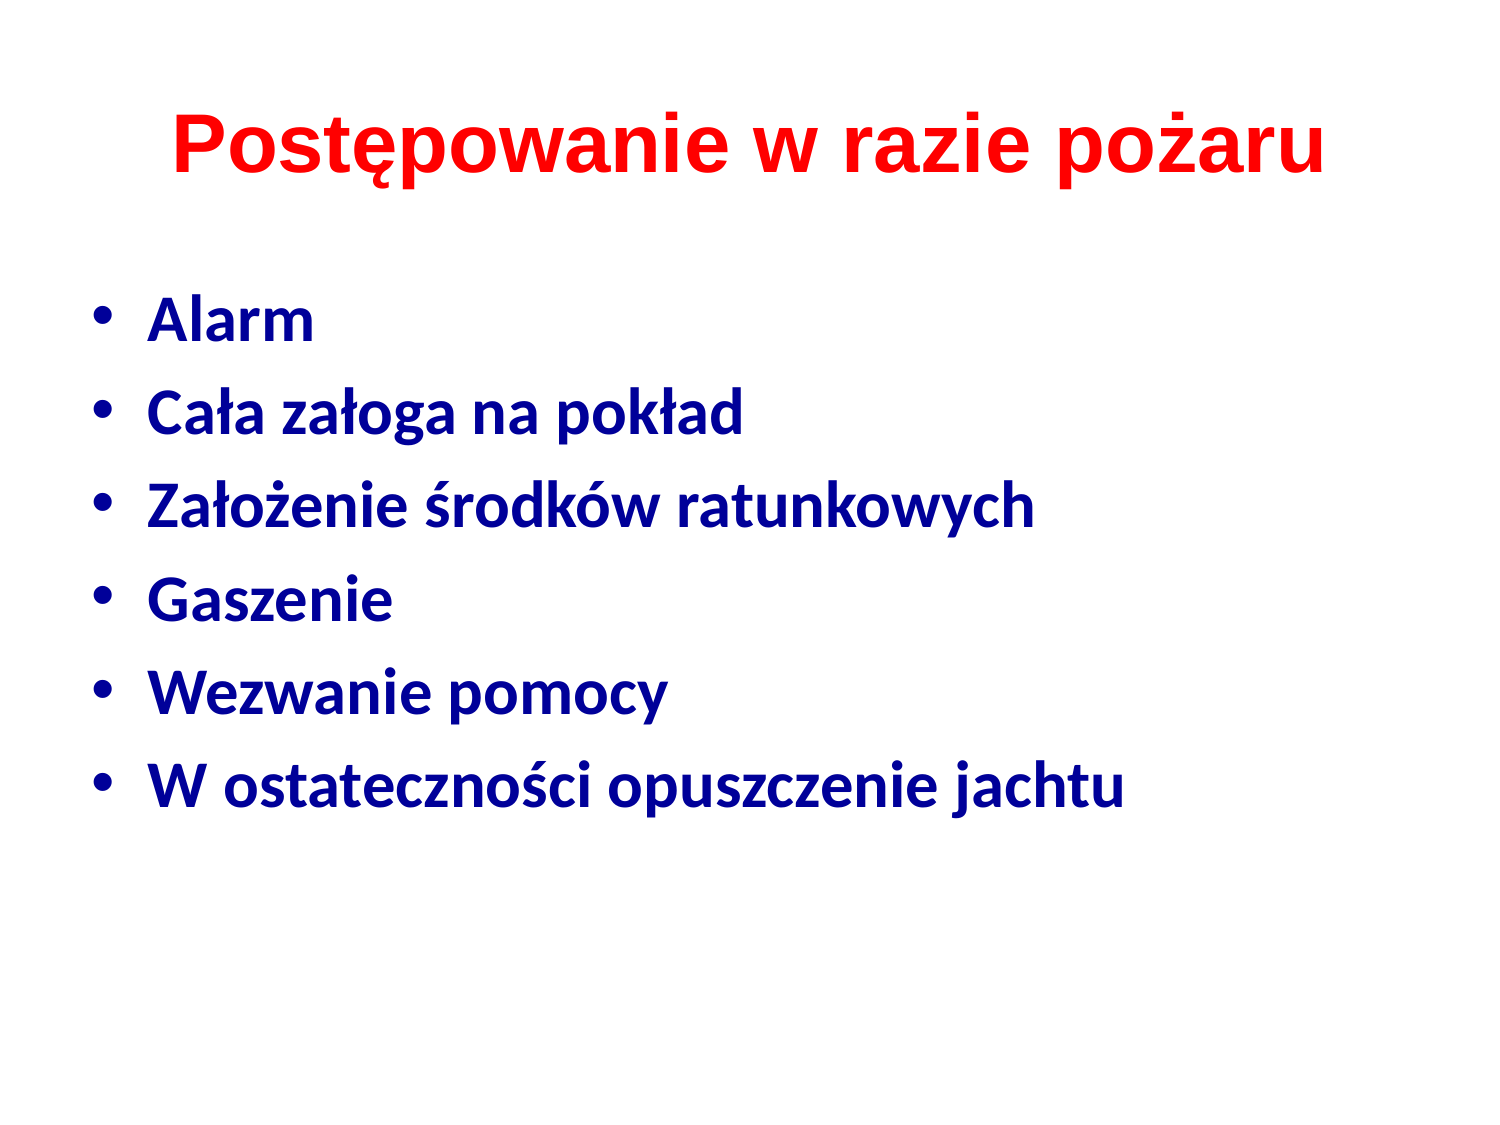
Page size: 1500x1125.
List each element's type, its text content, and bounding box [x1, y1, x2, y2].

list Alarm Cała załoga na pokład Założenie środków ratunkowych Gaszenie Wezwanie pomocy W ostateczności opuszczenie jachtu [76, 267, 1427, 1010]
title Postępowanie w razie pożaru [75, 45, 1425, 233]
